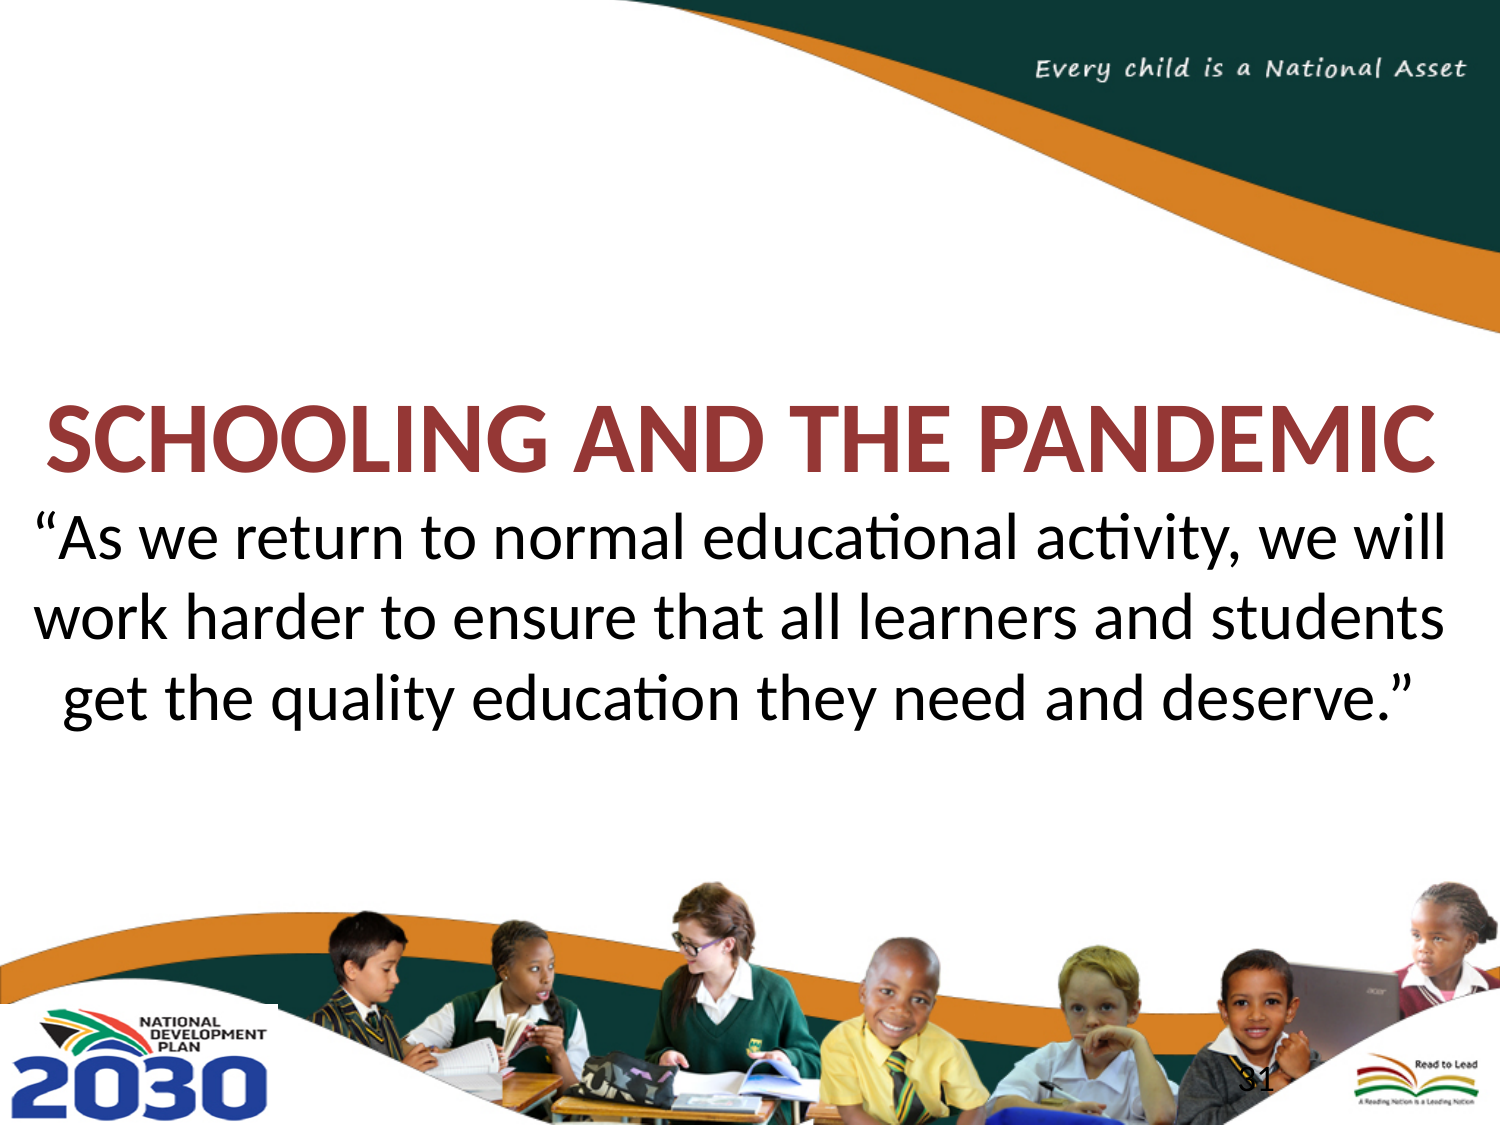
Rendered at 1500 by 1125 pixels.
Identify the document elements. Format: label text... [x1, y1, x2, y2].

text_box 31 [1222, 1046, 1343, 1107]
title SCHOOLING AND THE PANDEMIC “As we return to normal educational activity, we will work harder to ensure that all learners and students get the quality education they need and deserve.” [0, 326, 1483, 858]
picture [0, 0, 1500, 1125]
